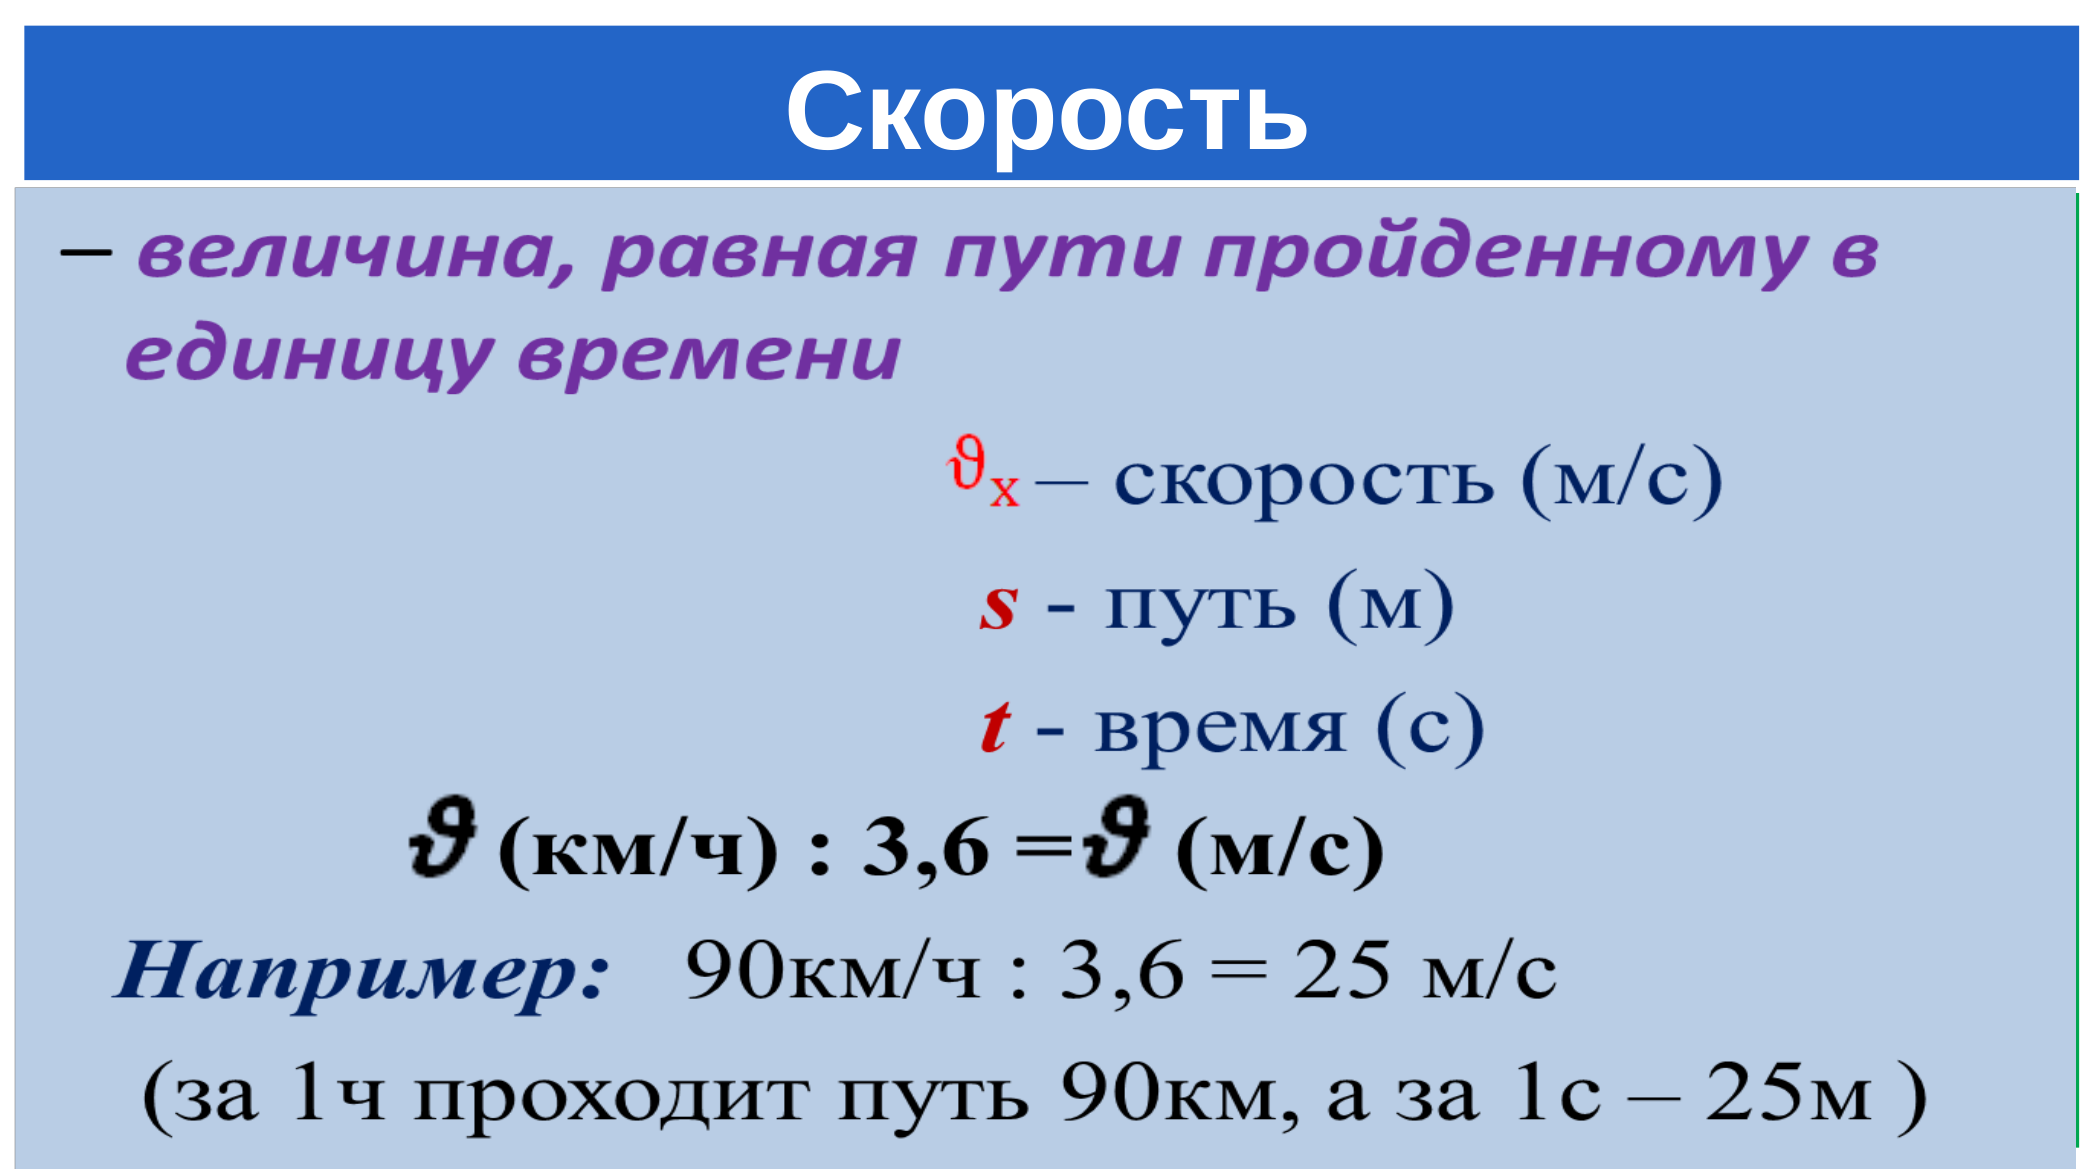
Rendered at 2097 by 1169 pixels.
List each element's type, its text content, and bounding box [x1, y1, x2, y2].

title Скорость [109, 36, 1988, 167]
picture [0, 170, 2077, 1169]
